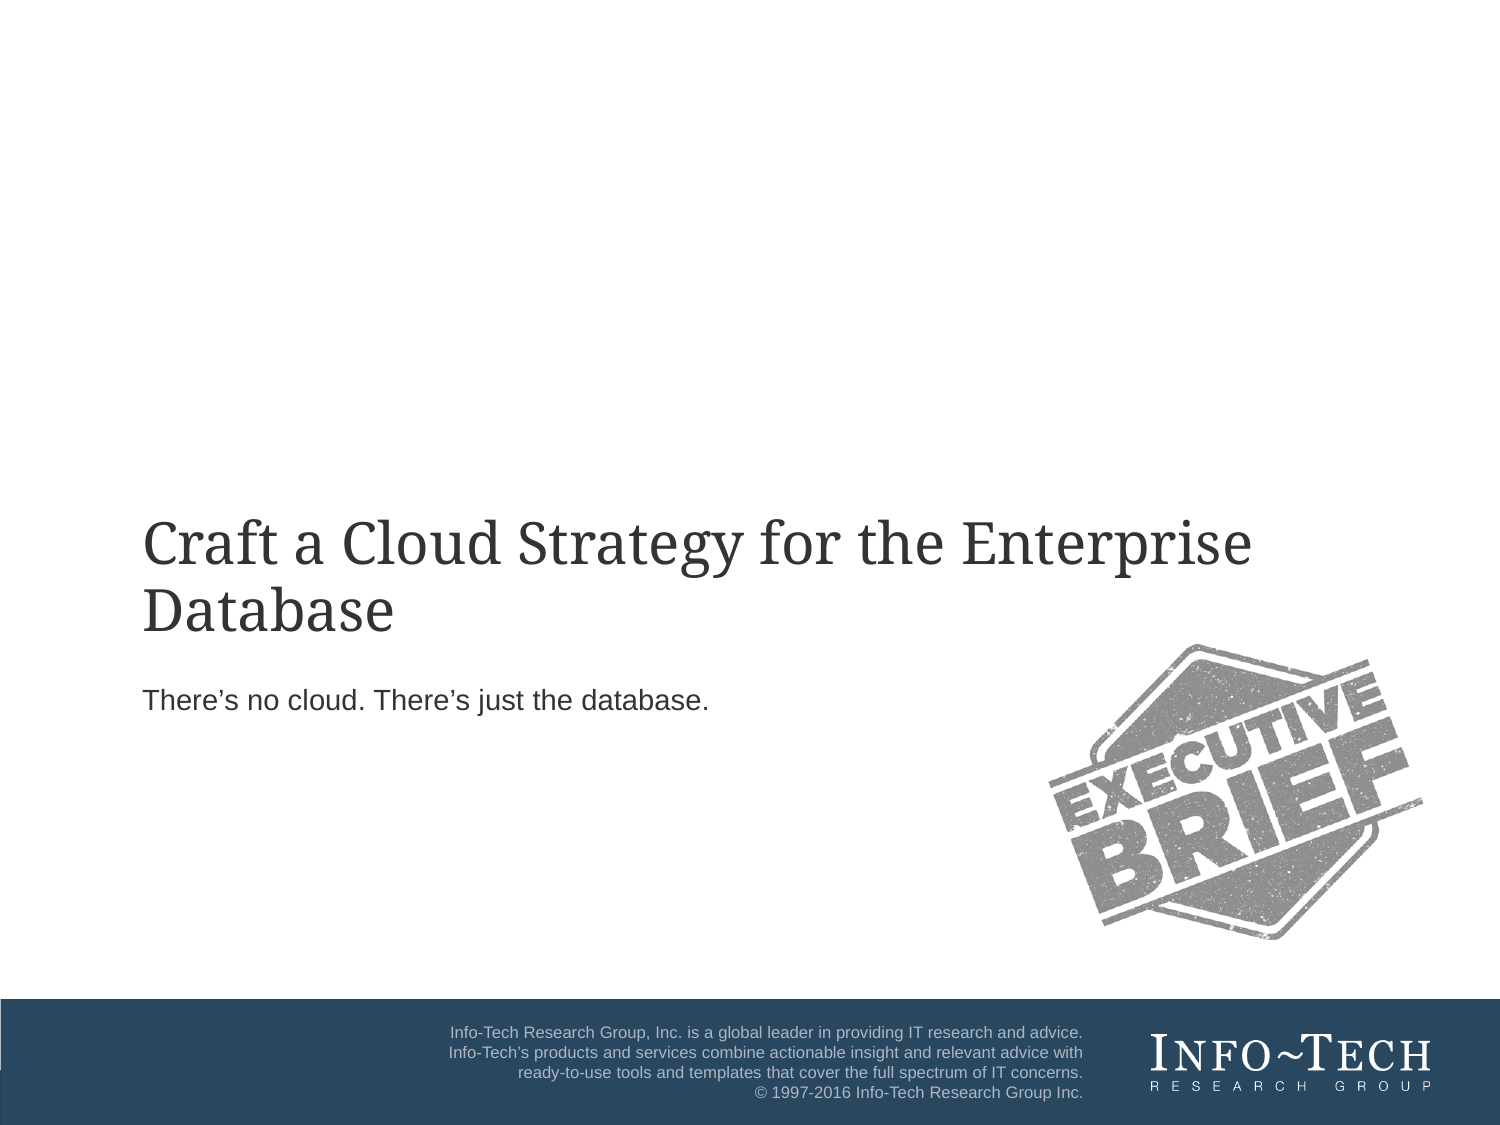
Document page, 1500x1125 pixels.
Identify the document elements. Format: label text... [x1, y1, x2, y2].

list There’s no cloud. There’s just the database. [126, 673, 1043, 757]
list Craft a Cloud Strategy for the Enterprise Database [126, 501, 1351, 673]
picture [1048, 644, 1423, 940]
picture [1151, 1034, 1430, 1091]
